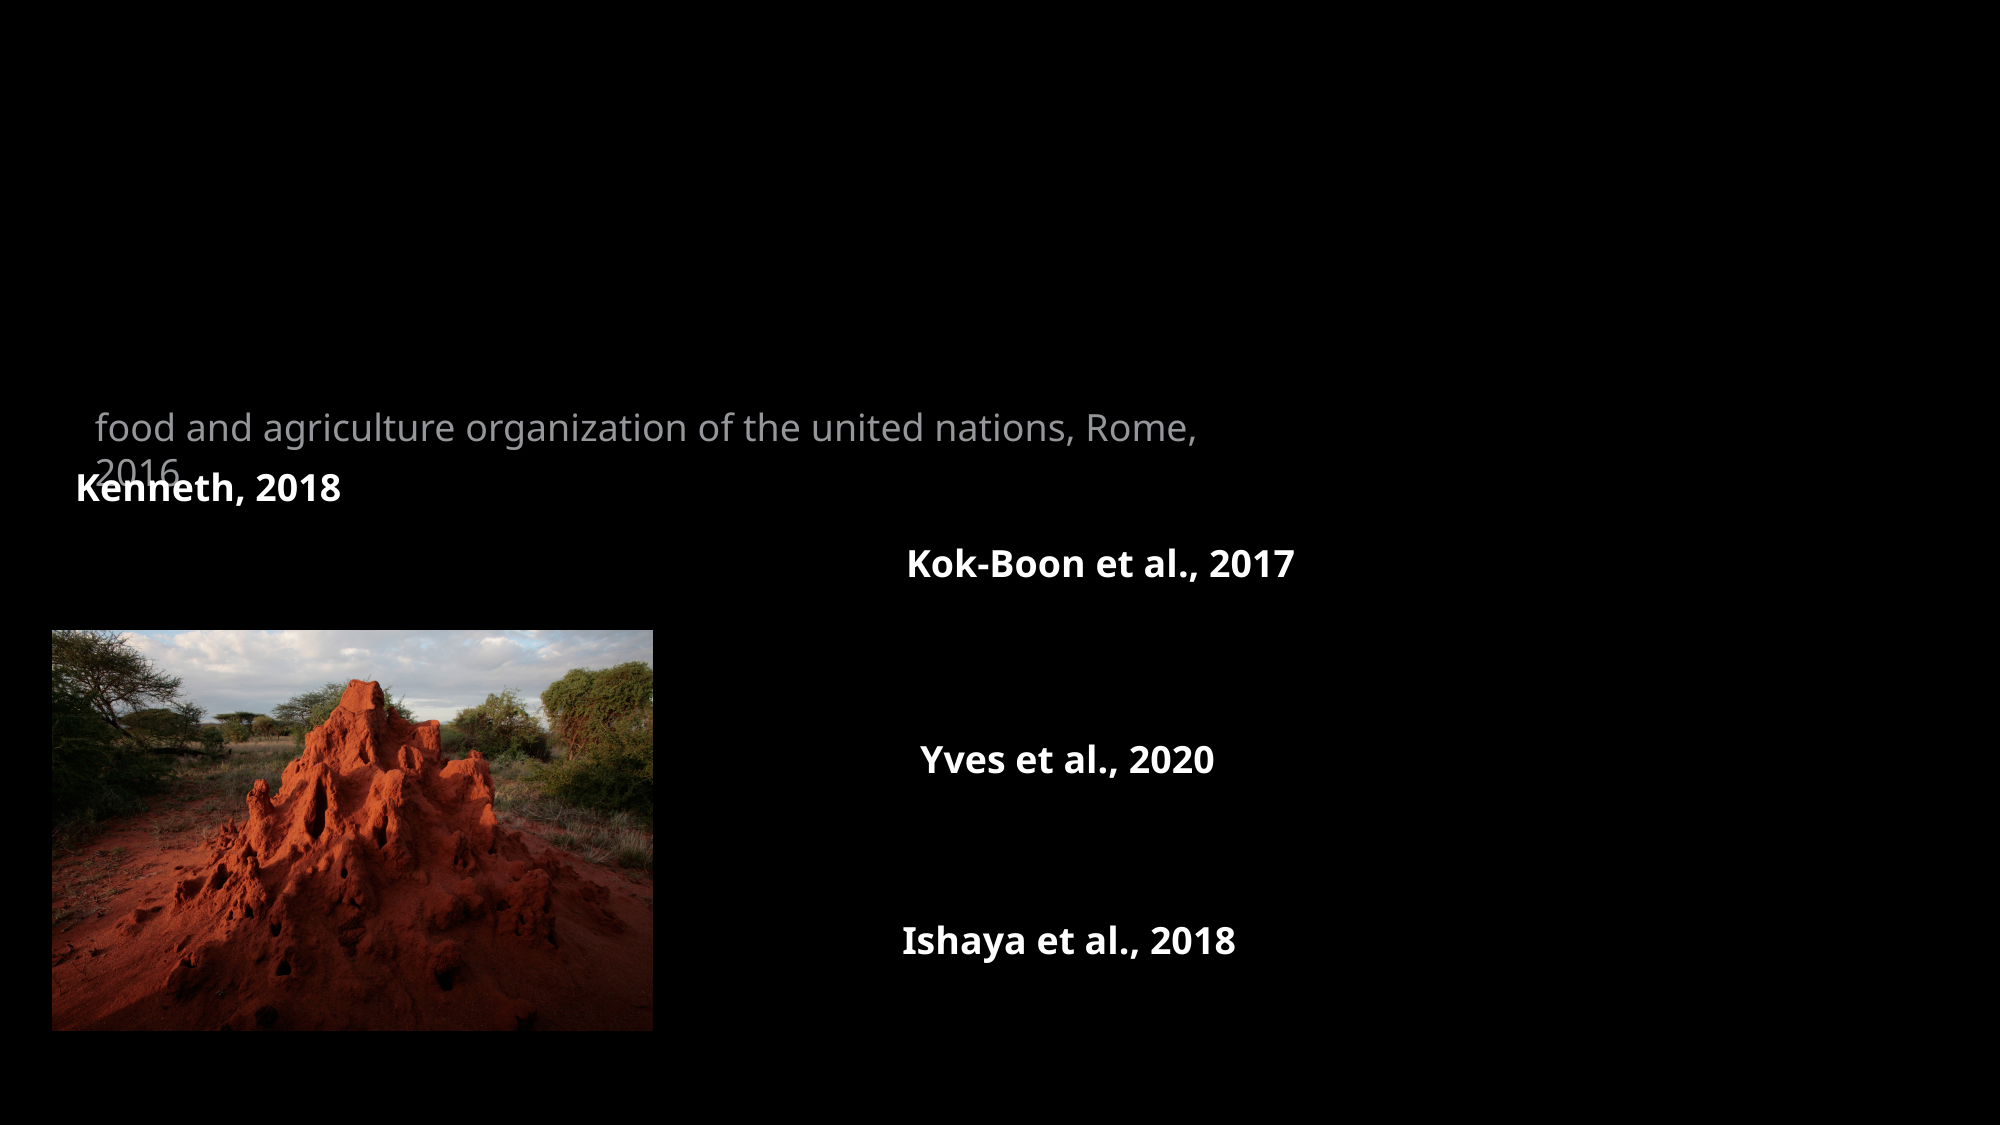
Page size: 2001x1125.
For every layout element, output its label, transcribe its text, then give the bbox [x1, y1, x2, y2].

text_box Yves et al., 2020 [905, 728, 1231, 789]
text_box Kenneth, 2018 [60, 456, 357, 517]
picture [52, 630, 653, 1031]
text_box Ishaya et al., 2018 [887, 909, 1252, 969]
text_box Kok-Boon et al., 2017 [891, 532, 1311, 592]
text_box food and agriculture organization of the united nations, Rome, 2016 [80, 396, 1235, 502]
